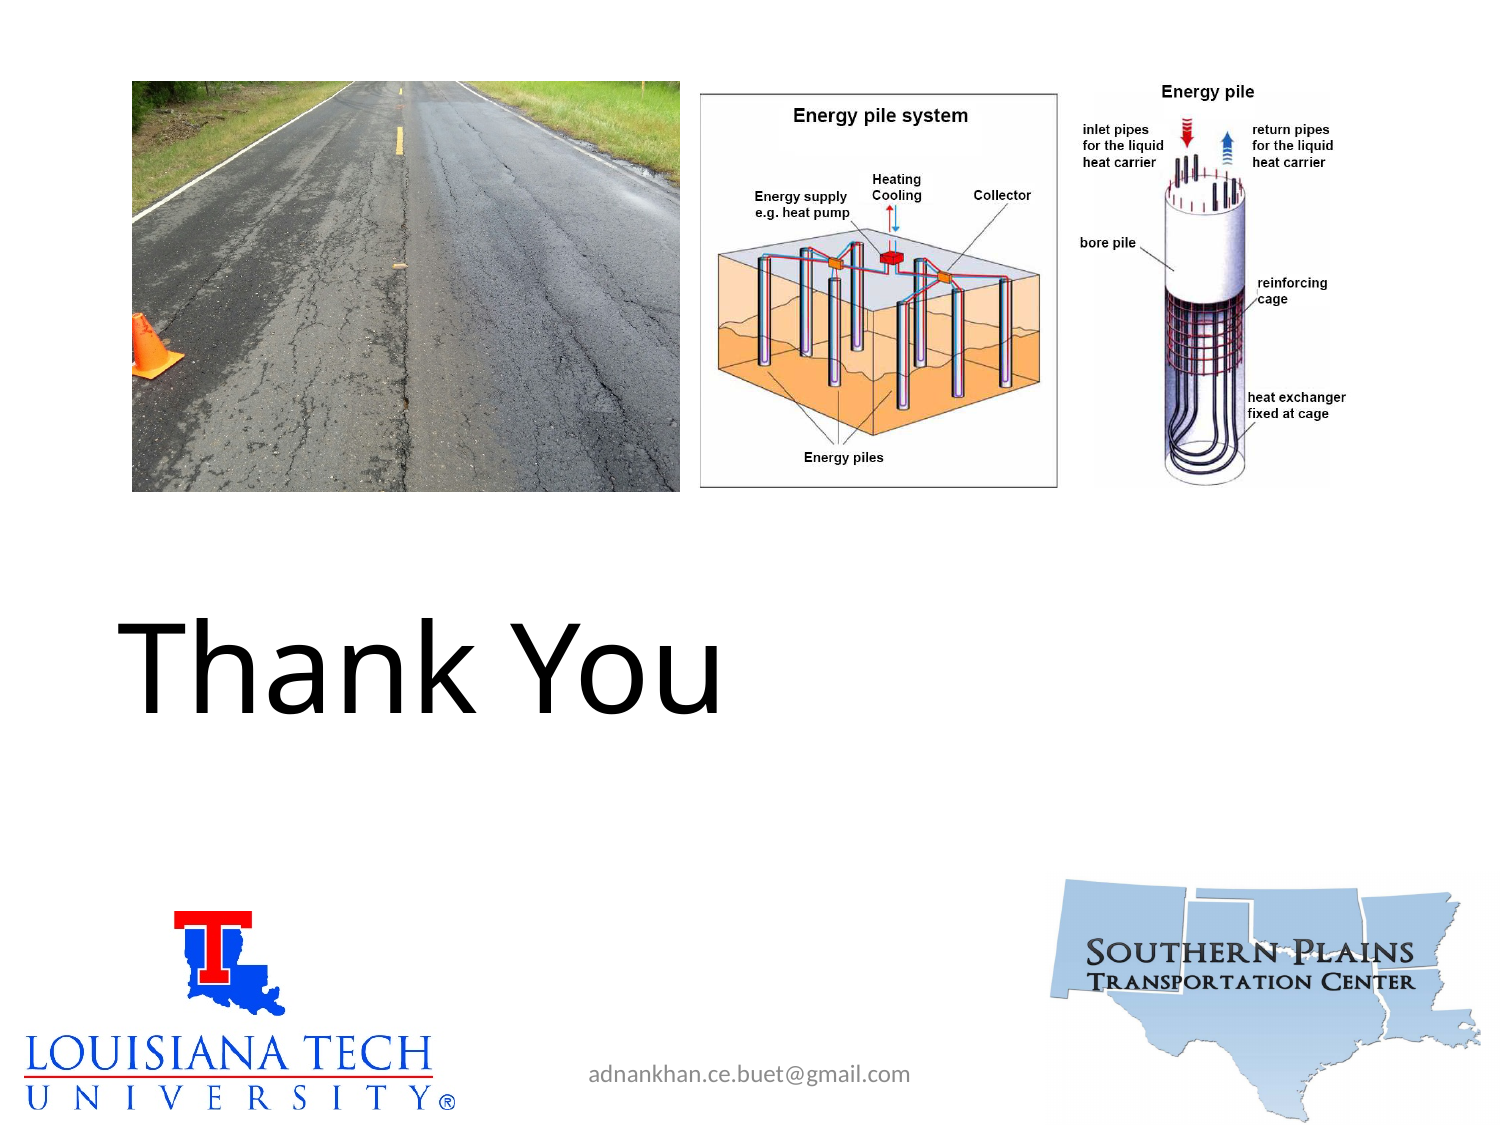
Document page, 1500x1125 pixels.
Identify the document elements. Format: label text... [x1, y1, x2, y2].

footer adnankhan.ce.buet@gmail.com [496, 1042, 1004, 1103]
picture [24, 911, 455, 1110]
picture [132, 81, 680, 492]
title Thank You [102, 280, 1397, 749]
picture [1045, 871, 1500, 1125]
picture [687, 81, 1397, 492]
